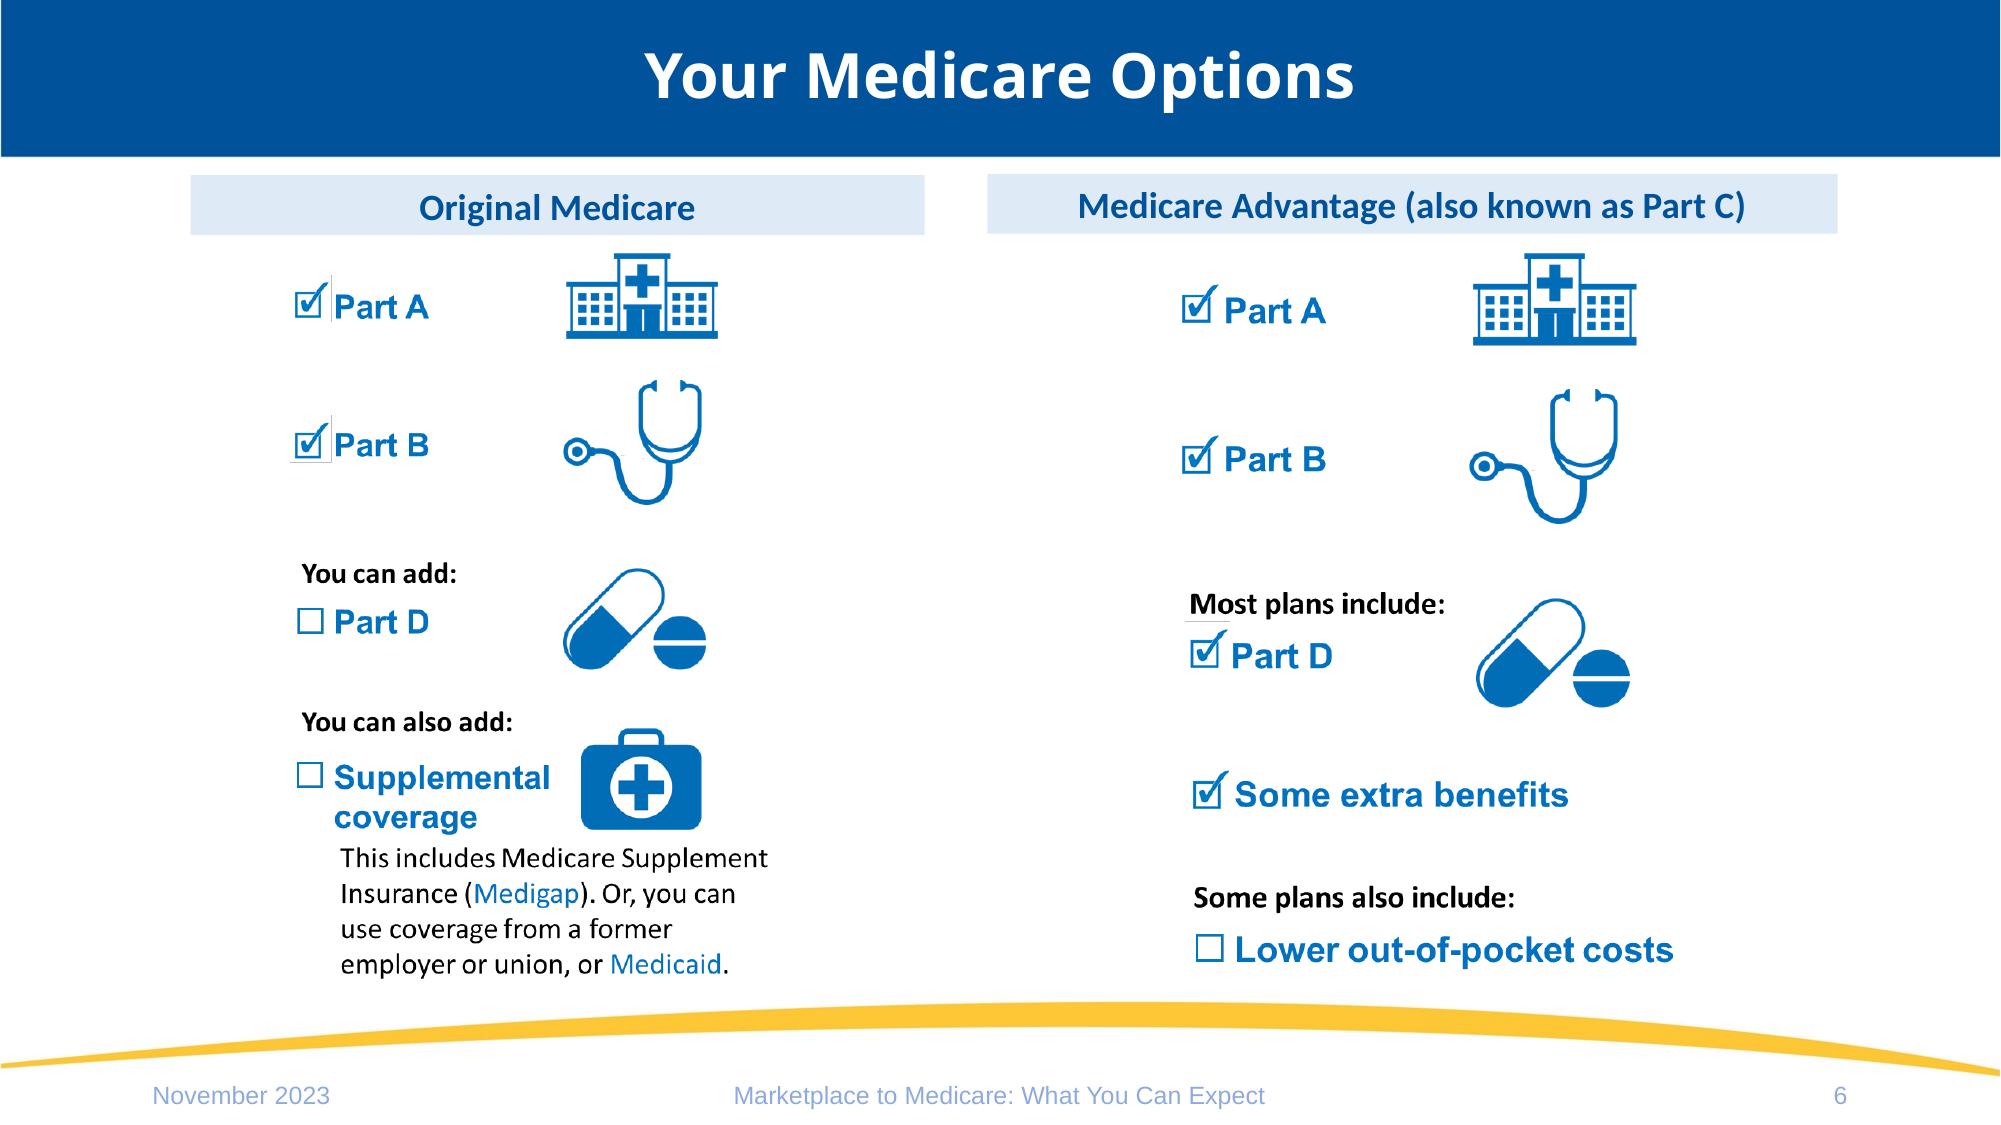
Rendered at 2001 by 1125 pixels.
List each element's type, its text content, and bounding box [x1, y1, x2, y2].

title Your Medicare Options [0, 0, 2000, 156]
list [1169, 253, 1696, 991]
slide_number 6 [1412, 1065, 1863, 1125]
list Original Medicare [190, 175, 925, 236]
picture [0, 0, 2001, 1125]
footer Marketplace to Medicare: What You Can Expect [662, 1065, 1338, 1125]
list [283, 253, 791, 999]
list Medicare Advantage (also known as Part C) [987, 173, 1838, 234]
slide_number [137, 1065, 588, 1125]
